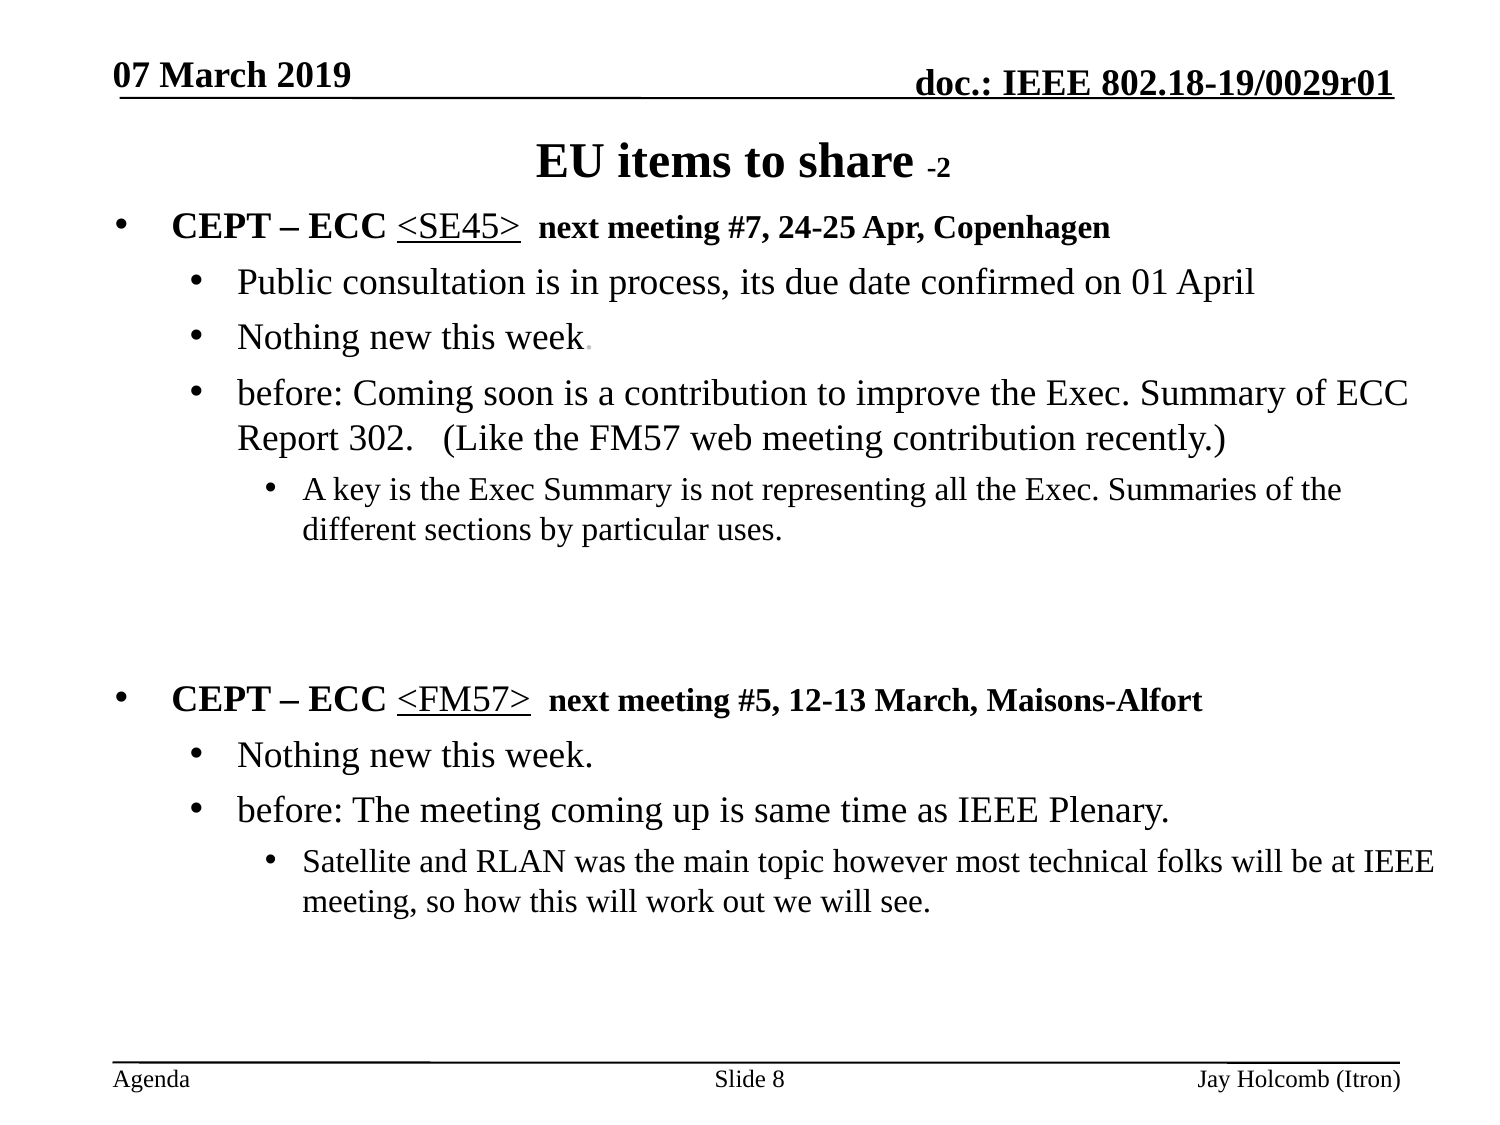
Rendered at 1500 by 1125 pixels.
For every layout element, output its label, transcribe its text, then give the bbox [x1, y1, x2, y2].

footer Jay Holcomb (Itron) [878, 1061, 1402, 1093]
list CEPT – ECC <SE45> next meeting #7, 24-25 Apr, Copenhagen Public consultation is in process, its due date confirmed on 01 April Nothing new this week. before: Coming soon is a contribution to improve the Exec. Summary of ECC Report 302. (Like the FM57 web meeting contribution recently.) A key is the Exec Summary is not representing all the Exec. Summaries of the different sections by particular uses. CEPT – ECC <FM57> next meeting #5, 12-13 March, Maisons-Alfort Nothing new this week. before: The meeting coming up is same time as IEEE Plenary. Satellite and RLAN was the main topic however most technical folks will be at IEEE meeting, so how this will work out we will see. [99, 193, 1463, 1063]
slide_number Slide 8 [699, 1061, 800, 1123]
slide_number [112, 49, 488, 95]
title EU items to share -2 [112, 100, 1388, 193]
